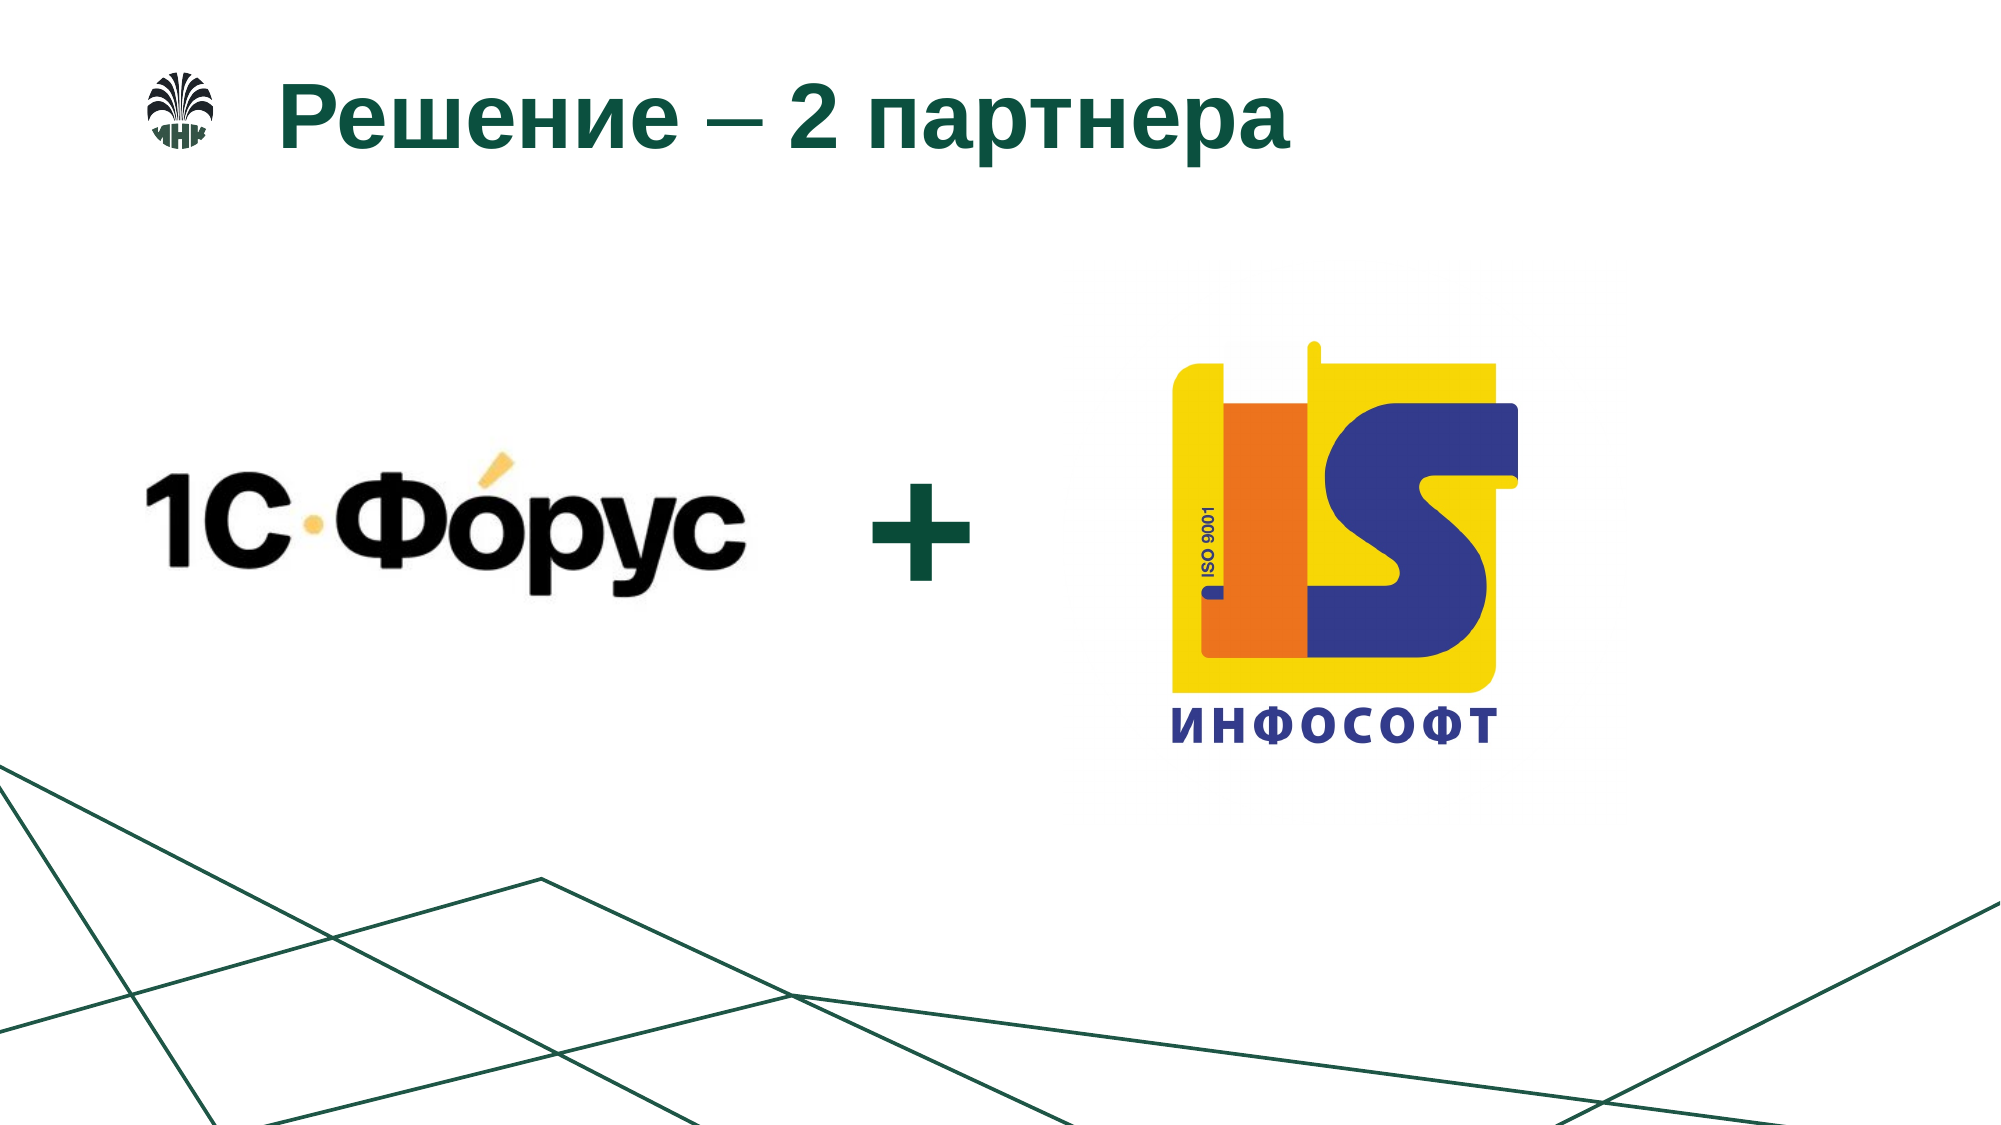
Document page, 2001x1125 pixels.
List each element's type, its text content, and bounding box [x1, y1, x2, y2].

text_box Решение – 2 партнера [277, 71, 1786, 187]
text_box + [855, 394, 988, 653]
picture [140, 63, 222, 162]
picture [112, 414, 780, 632]
picture [1063, 260, 1628, 825]
